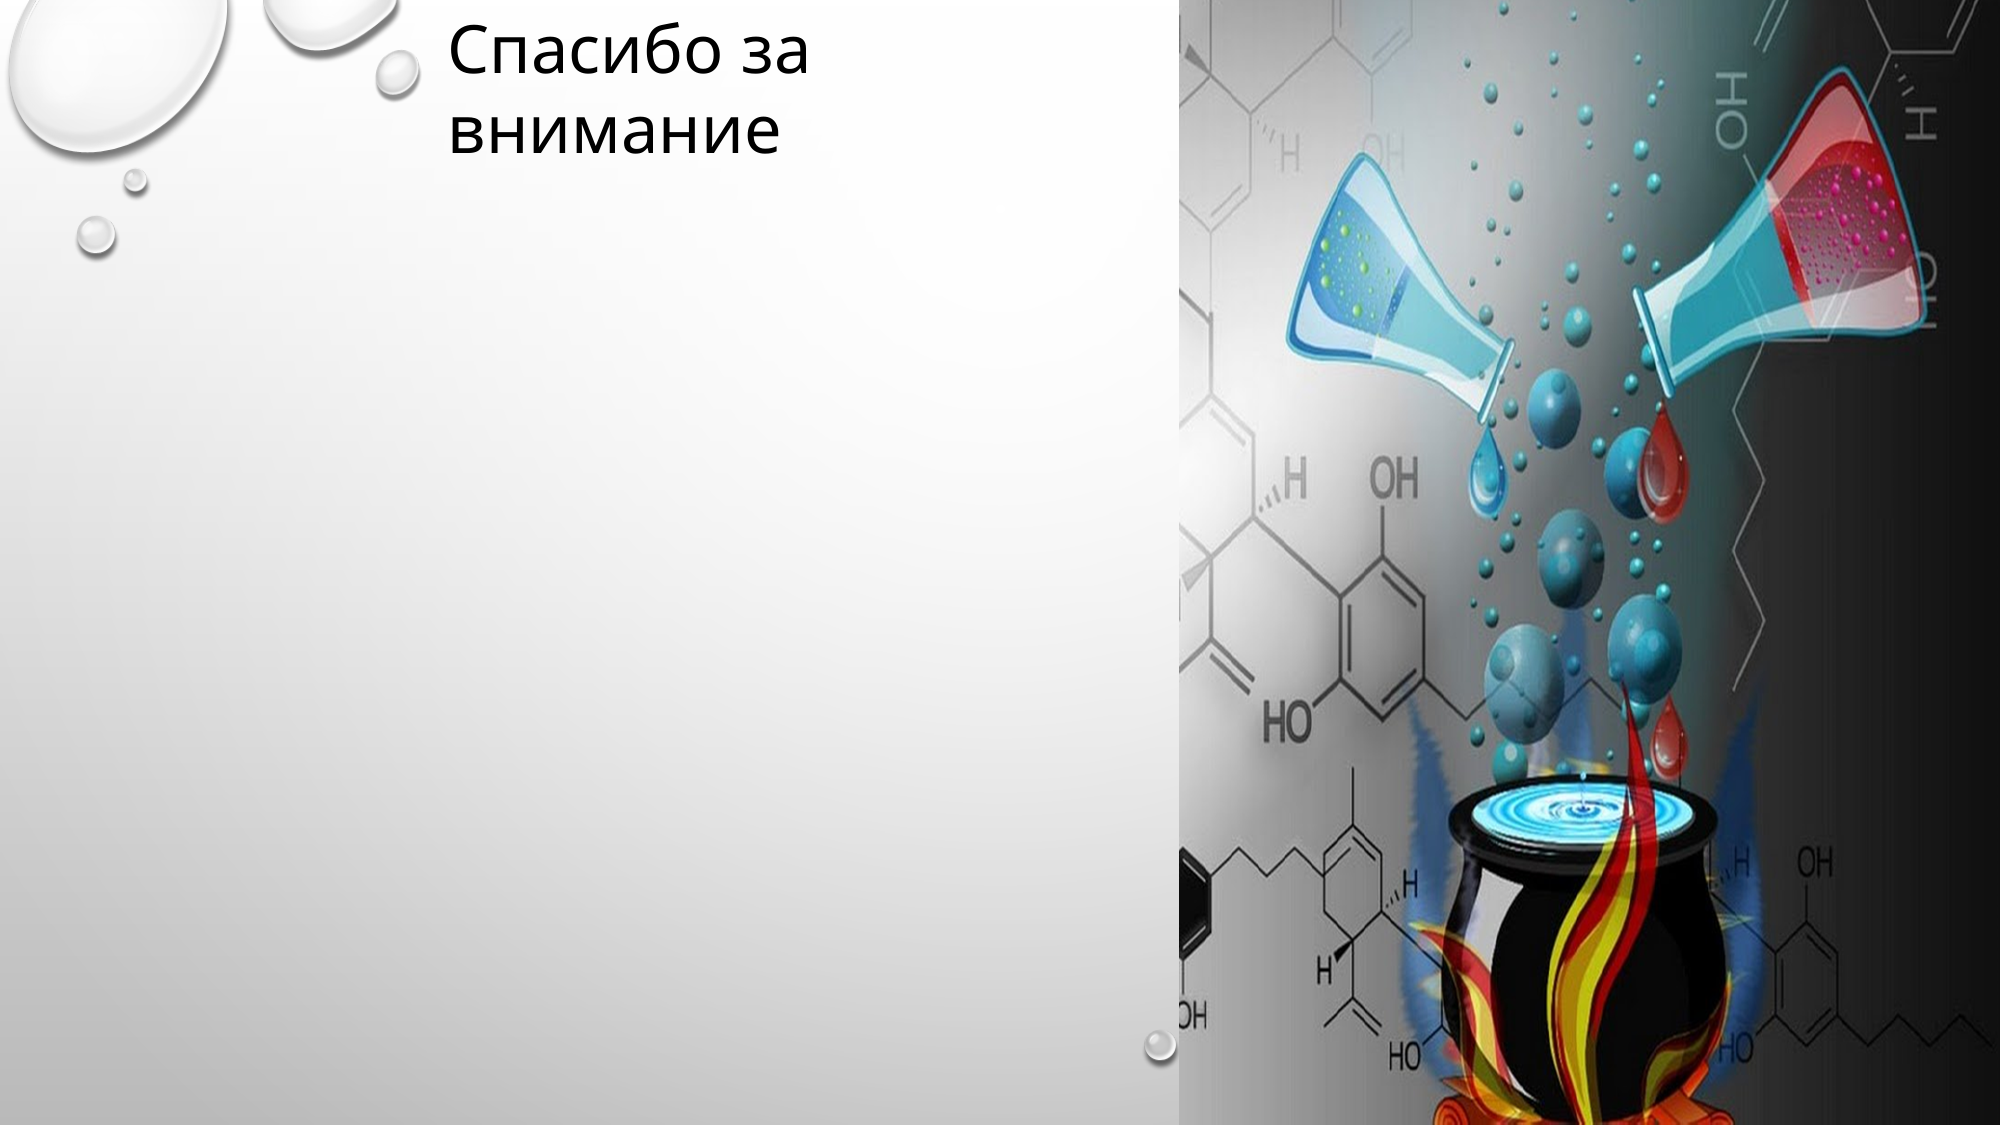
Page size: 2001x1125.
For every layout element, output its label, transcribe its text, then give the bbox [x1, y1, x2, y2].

text_box Спасибо за внимание [432, 0, 1098, 175]
picture [0, 0, 2000, 1125]
